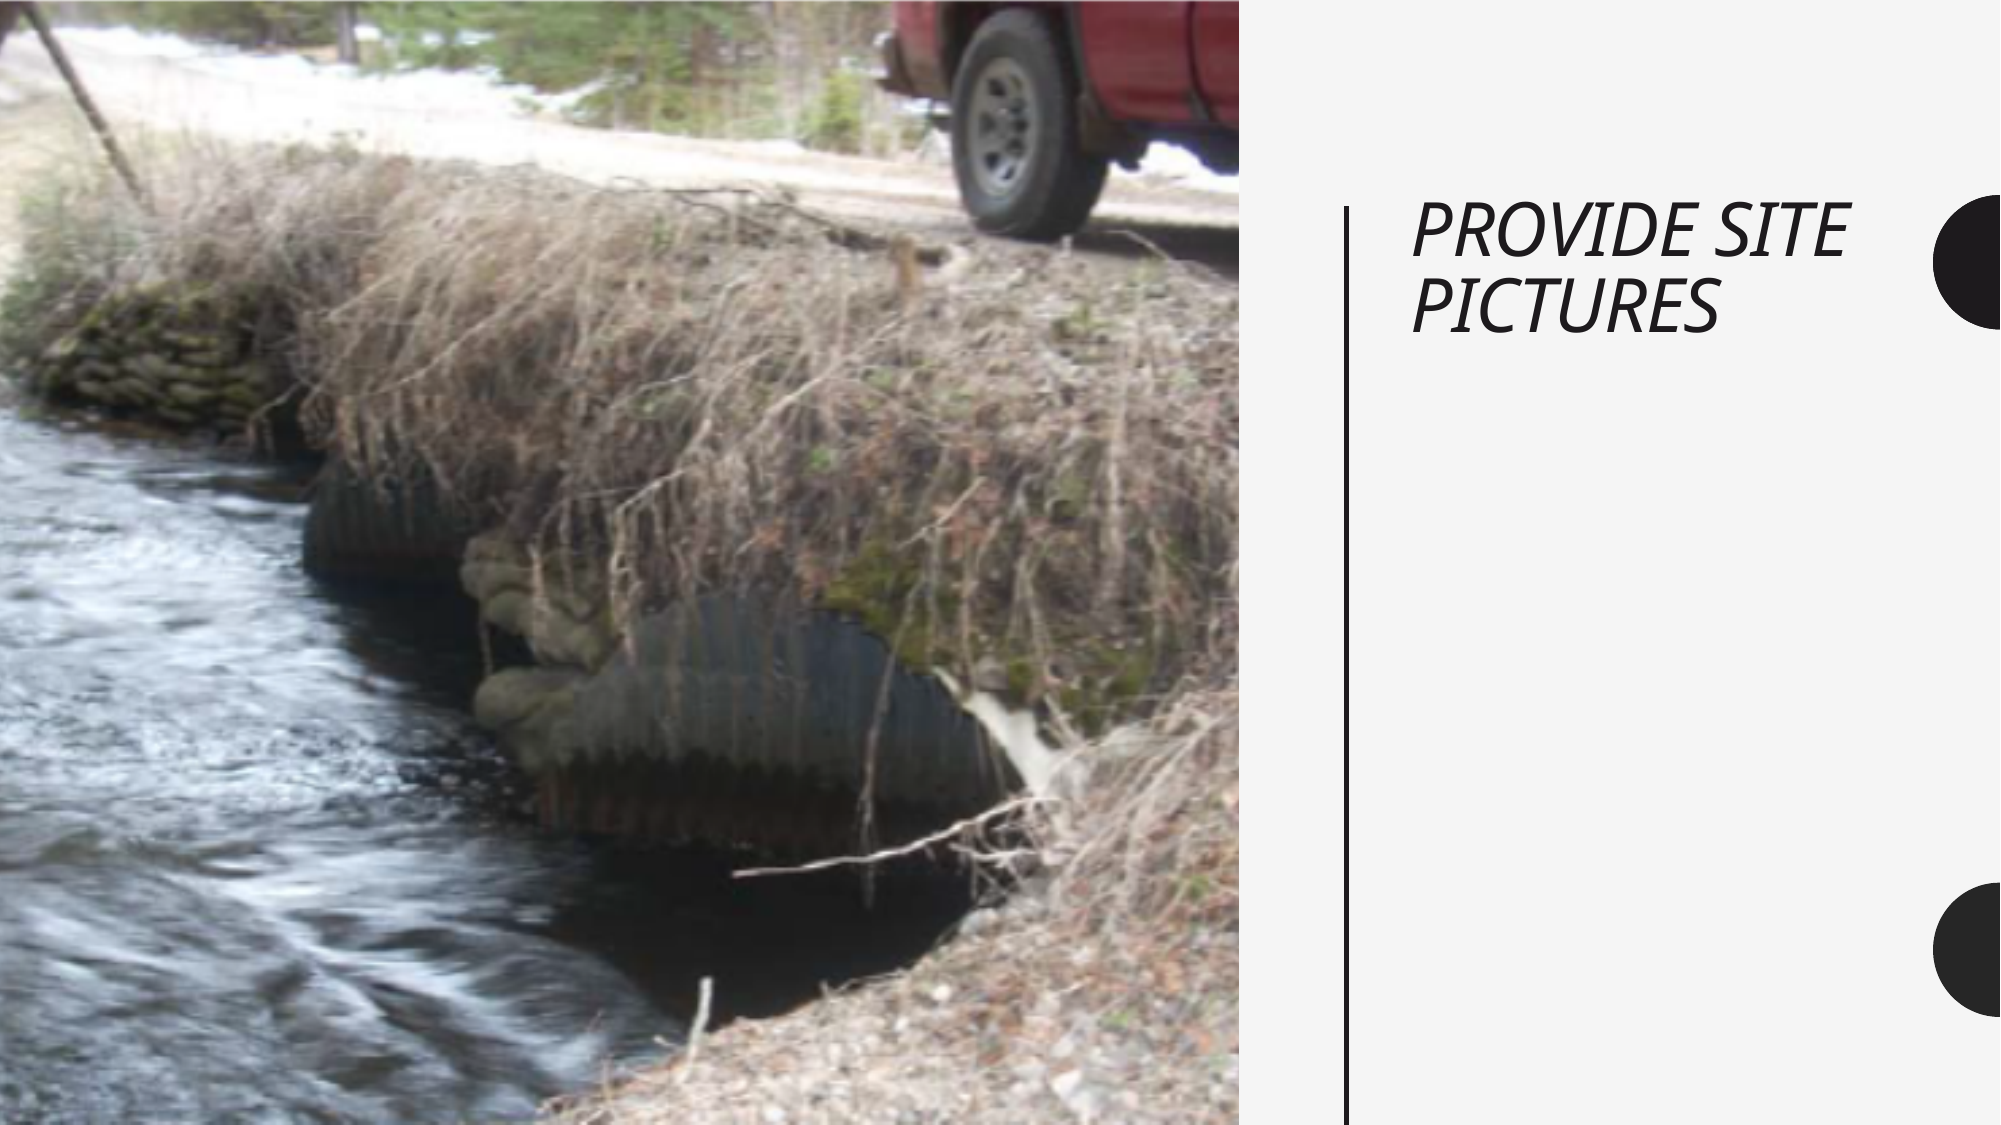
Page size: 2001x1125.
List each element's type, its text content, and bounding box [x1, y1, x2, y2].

text_box [1933, 195, 2000, 330]
picture [0, 0, 1239, 1125]
text_box Provide site pictures [1395, 187, 1893, 888]
